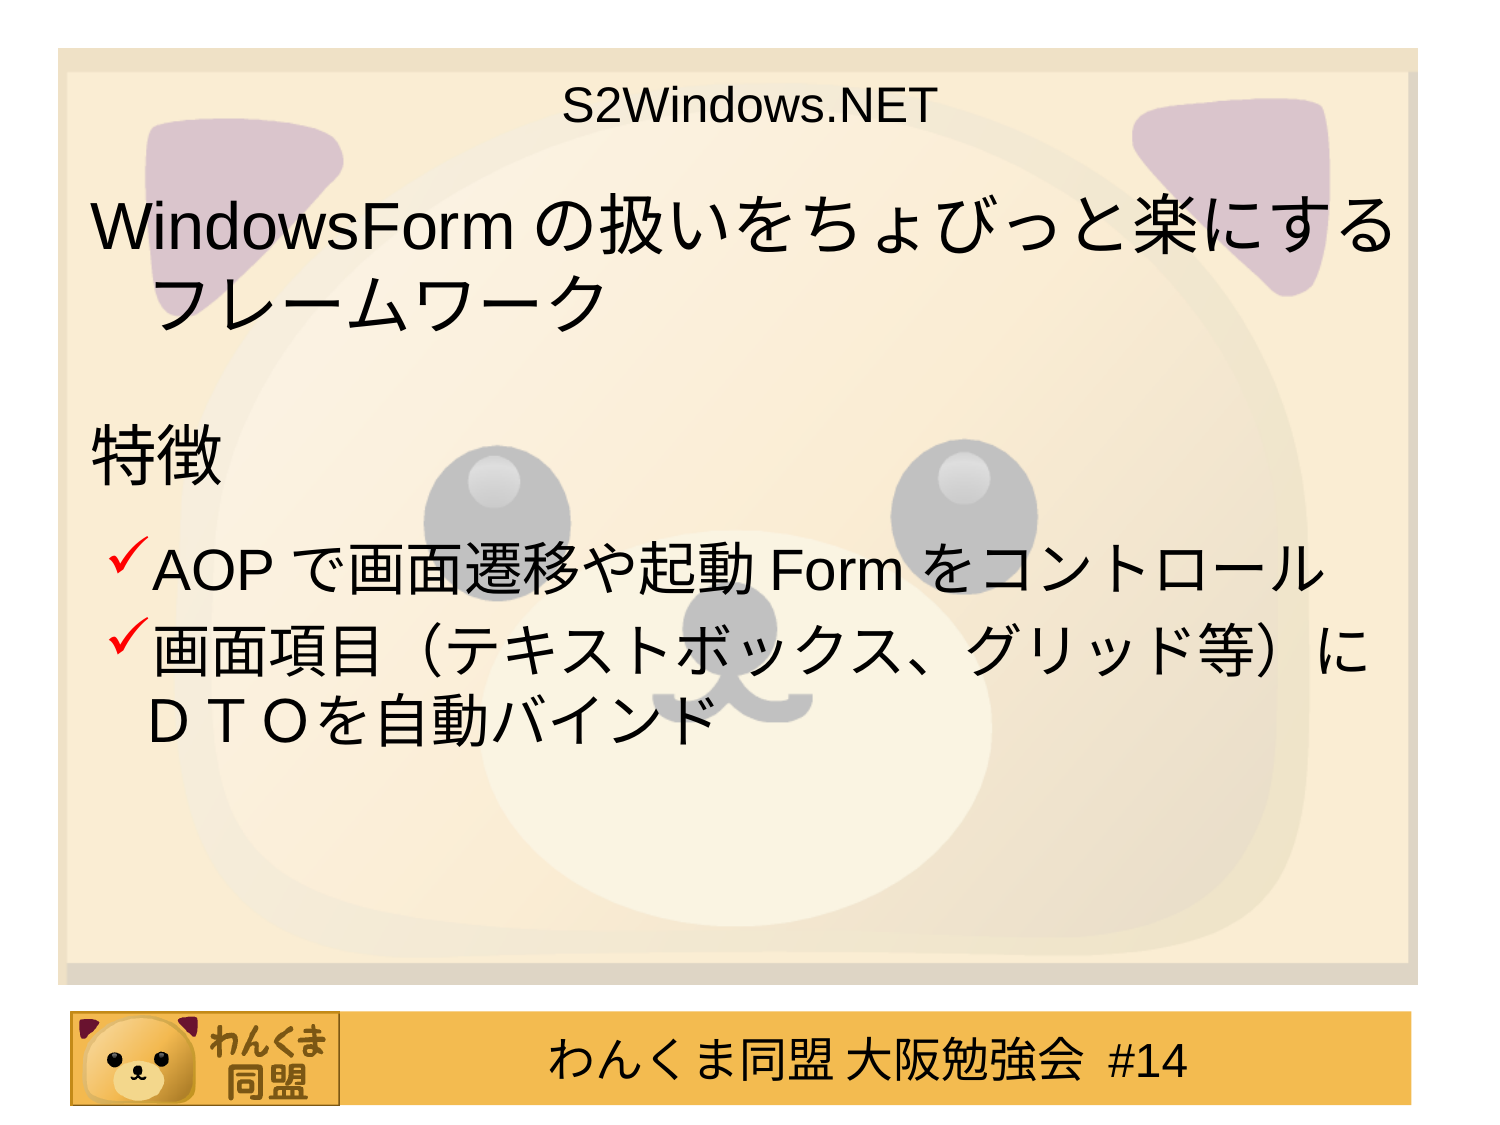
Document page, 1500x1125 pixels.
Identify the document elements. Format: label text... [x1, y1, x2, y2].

title S2Windows.NET [74, 44, 1426, 162]
picture [58, 832, 1418, 985]
list WindowsFormの扱いをちょびっと楽にする フレームワーク 特徴 [74, 174, 1426, 538]
picture [58, 48, 1418, 524]
picture [70, 1011, 340, 1106]
text_box AOPで画面遷移や起動Formをコントロール 画面項目（テキストボックス、グリッド等）にＤＴＯを自動バインド [50, 524, 1425, 832]
